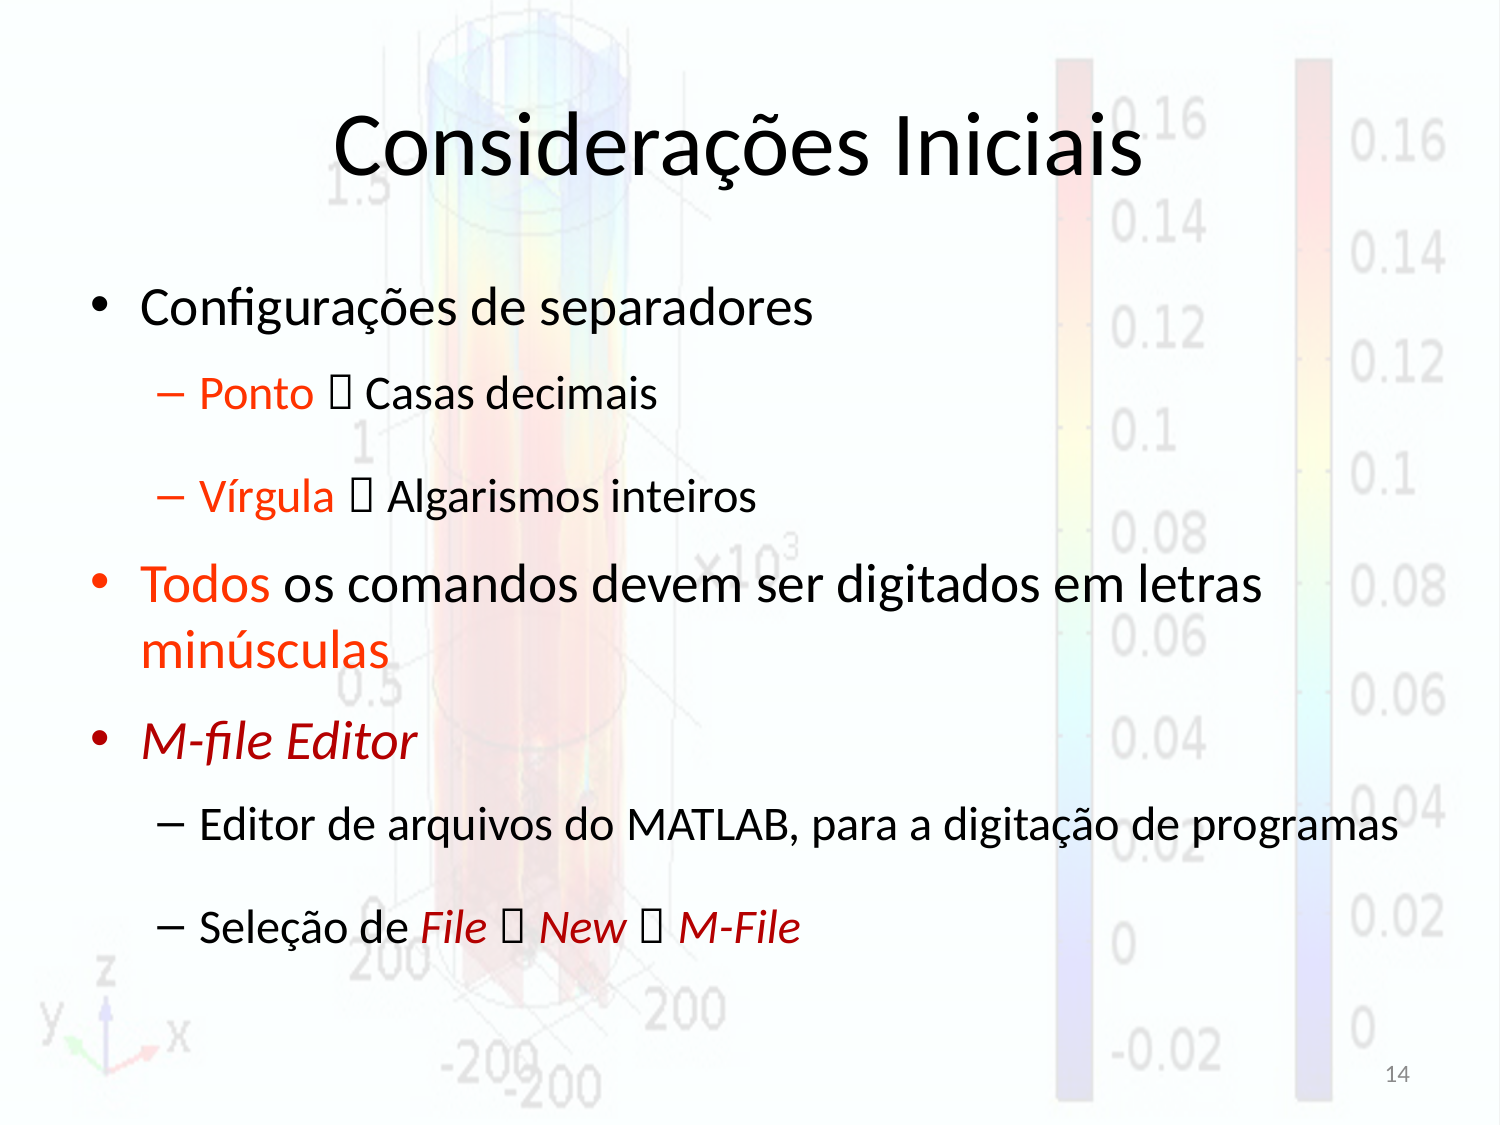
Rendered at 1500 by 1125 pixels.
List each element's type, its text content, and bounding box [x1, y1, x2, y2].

list Configurações de separadores Ponto  Casas decimais Vírgula  Algarismos inteiros Todos os comandos devem ser digitados em letras minúsculas M-file Editor Editor de arquivos do MATLAB, para a digitação de programas Seleção de File  New  M-File [75, 262, 1425, 1005]
title Considerações Iniciais [75, 45, 1425, 233]
slide_number 14 [1074, 1042, 1425, 1103]
